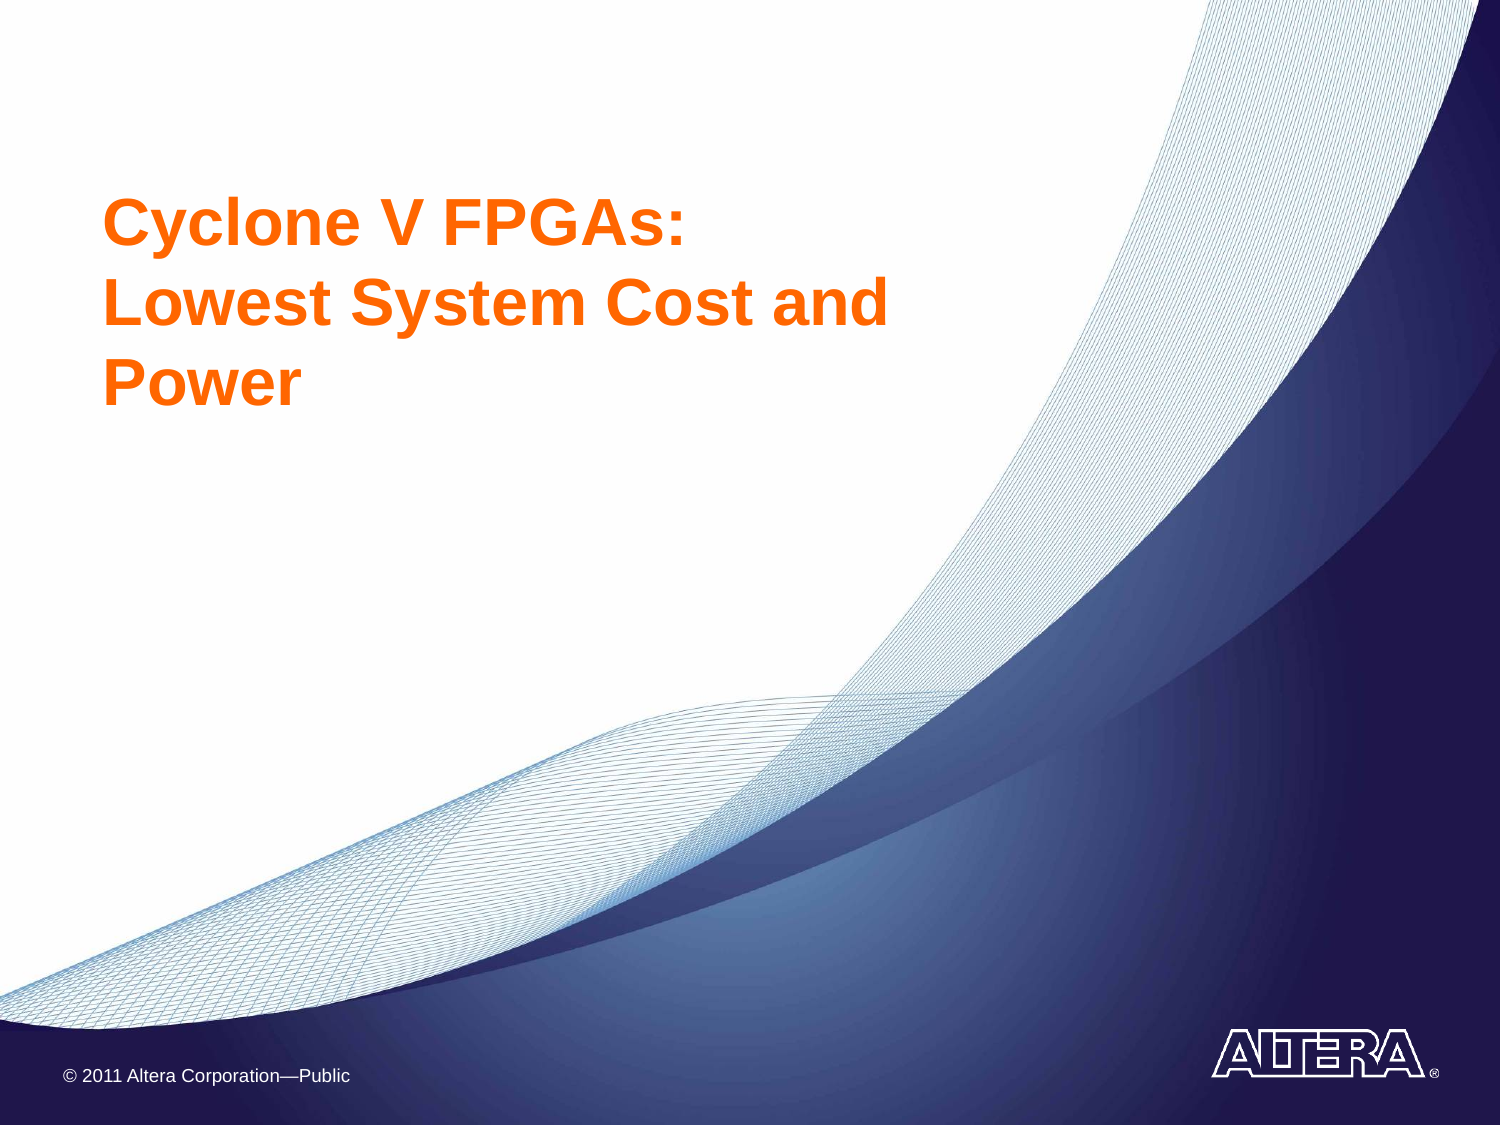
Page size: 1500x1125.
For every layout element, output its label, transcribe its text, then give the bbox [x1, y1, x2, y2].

title Cyclone V FPGAs: Lowest System Cost and Power [87, 204, 1044, 393]
picture [0, 0, 1500, 1125]
